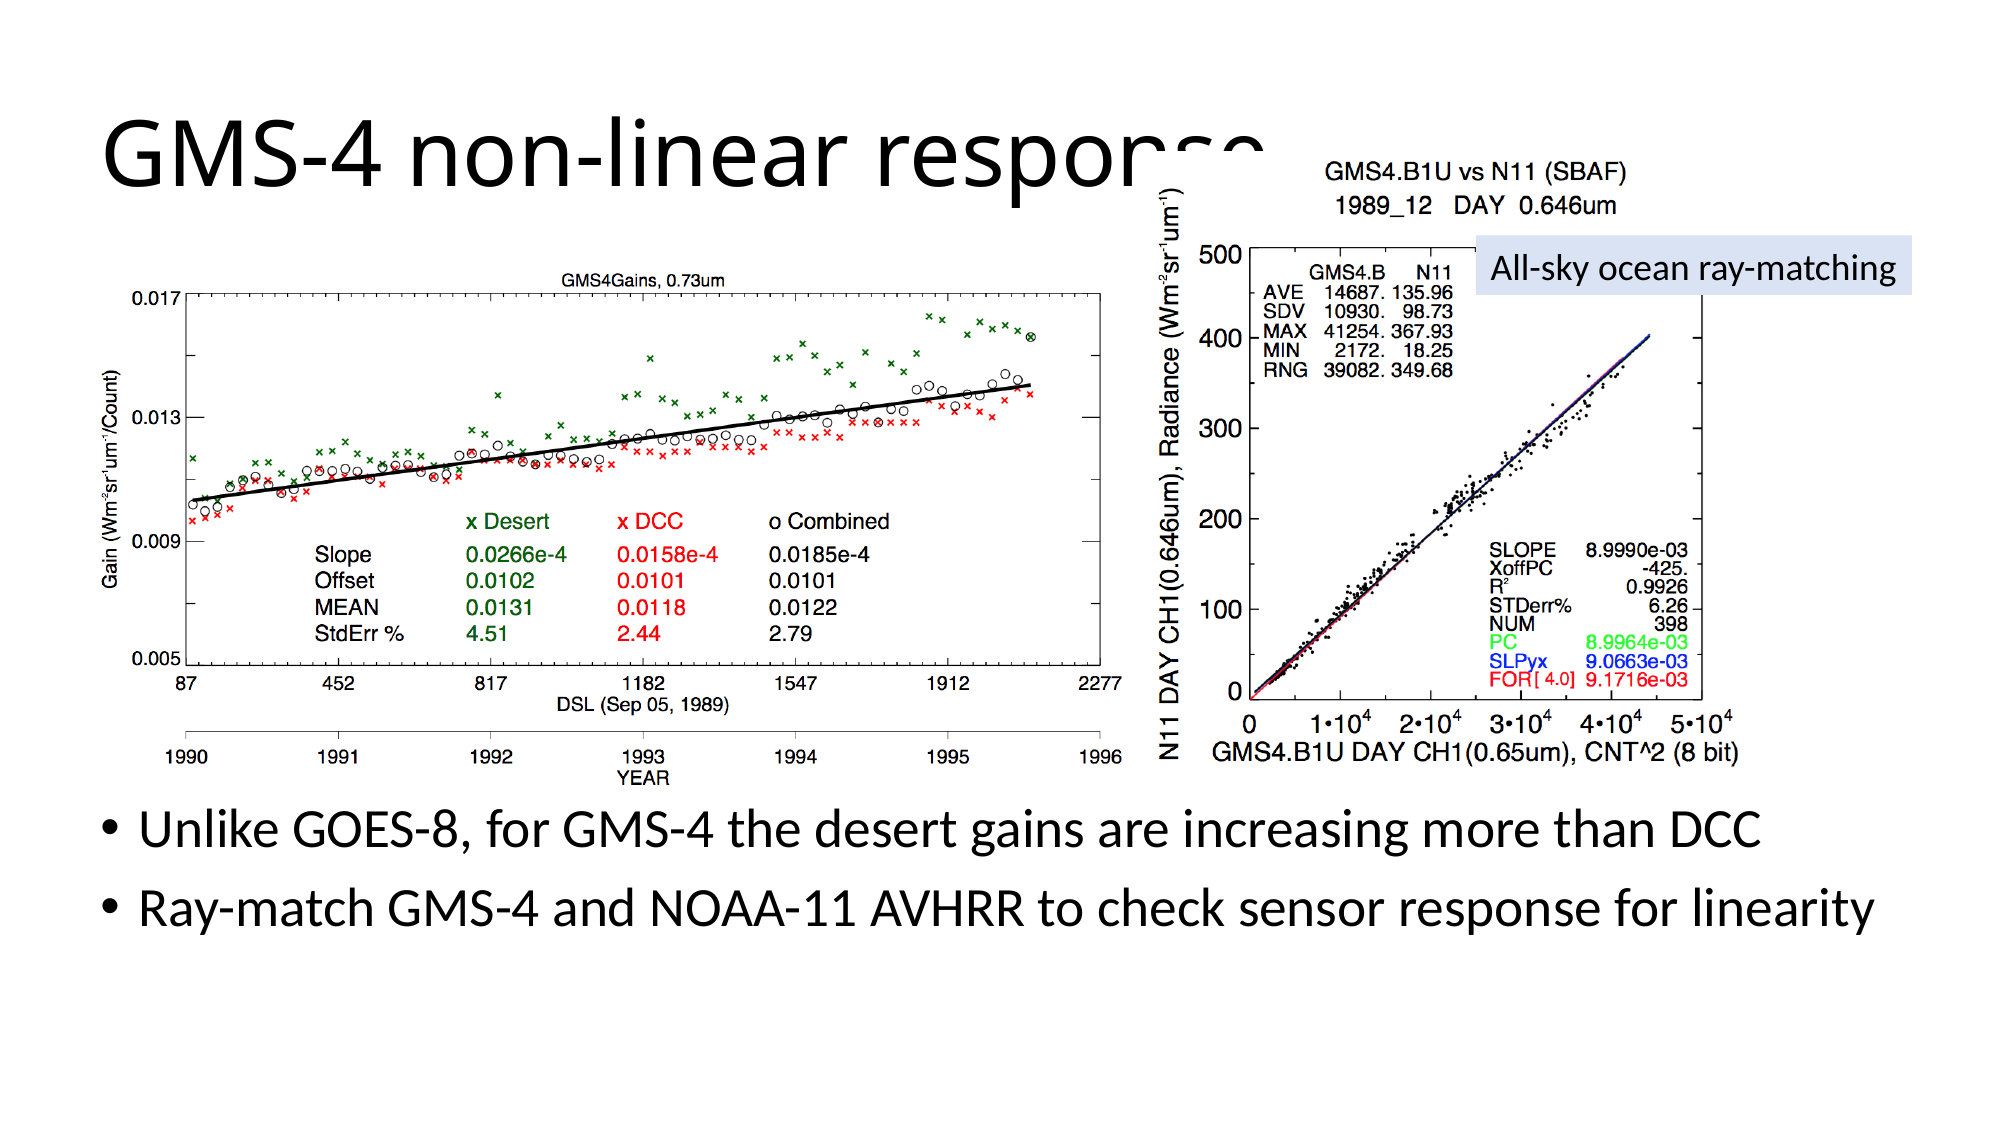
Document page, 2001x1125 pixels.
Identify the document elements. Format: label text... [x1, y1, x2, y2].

title GMS-4 non-linear response [85, 48, 1811, 266]
text_box Unlike GOES-8, for GMS-4 the desert gains are increasing more than DCC Ray-match GMS-4 and NOAA-11 AVHRR to check sensor response for linearity [85, 792, 1892, 951]
text_box All-sky ocean ray-matching [1747, 235, 1912, 295]
picture [85, 248, 1131, 795]
picture [1142, 151, 1747, 777]
